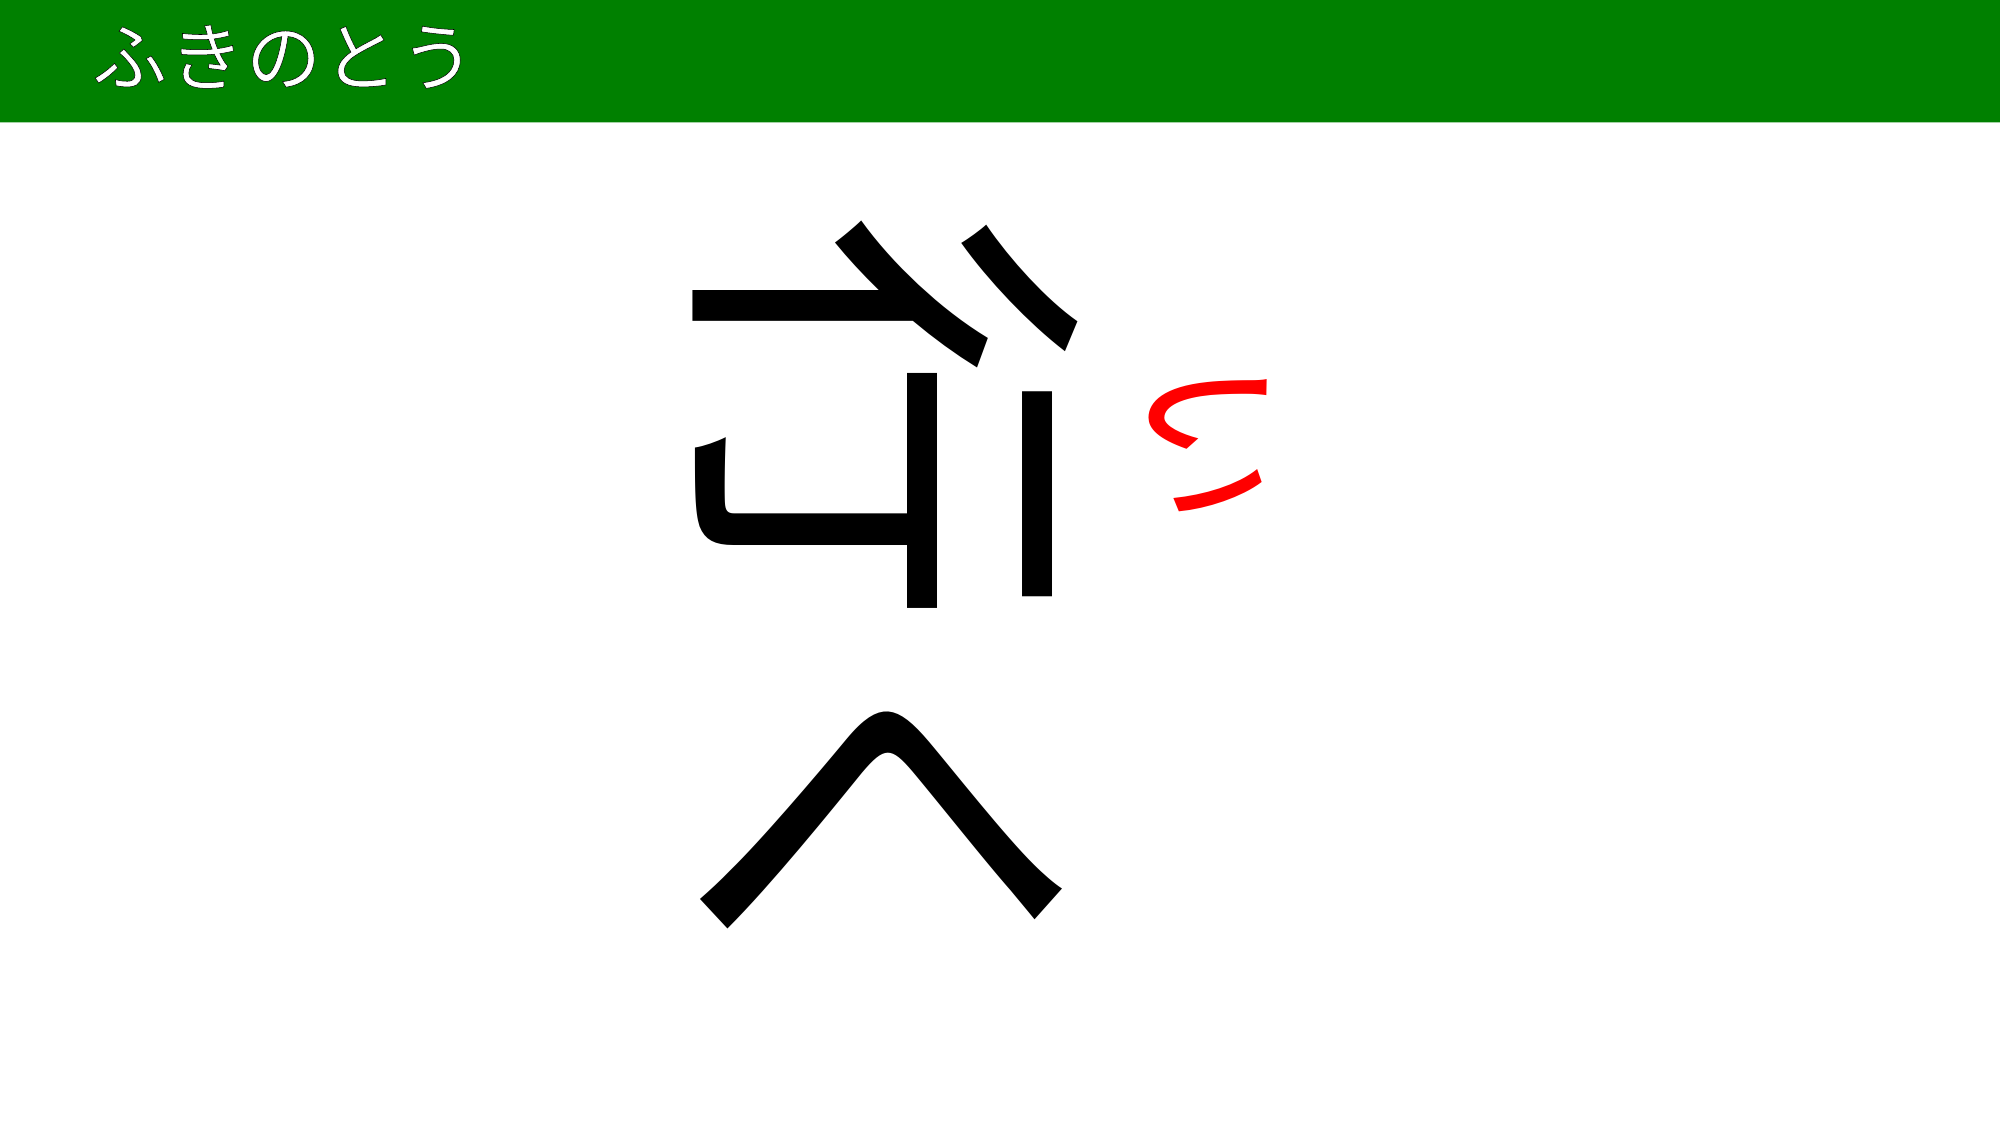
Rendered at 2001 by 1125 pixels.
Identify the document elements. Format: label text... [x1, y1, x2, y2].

slide_number 6 [1712, 0, 2000, 123]
title ふきのとう [0, 0, 1712, 123]
text_box い [1152, 343, 1325, 527]
text_box 行く [616, 195, 1152, 1125]
